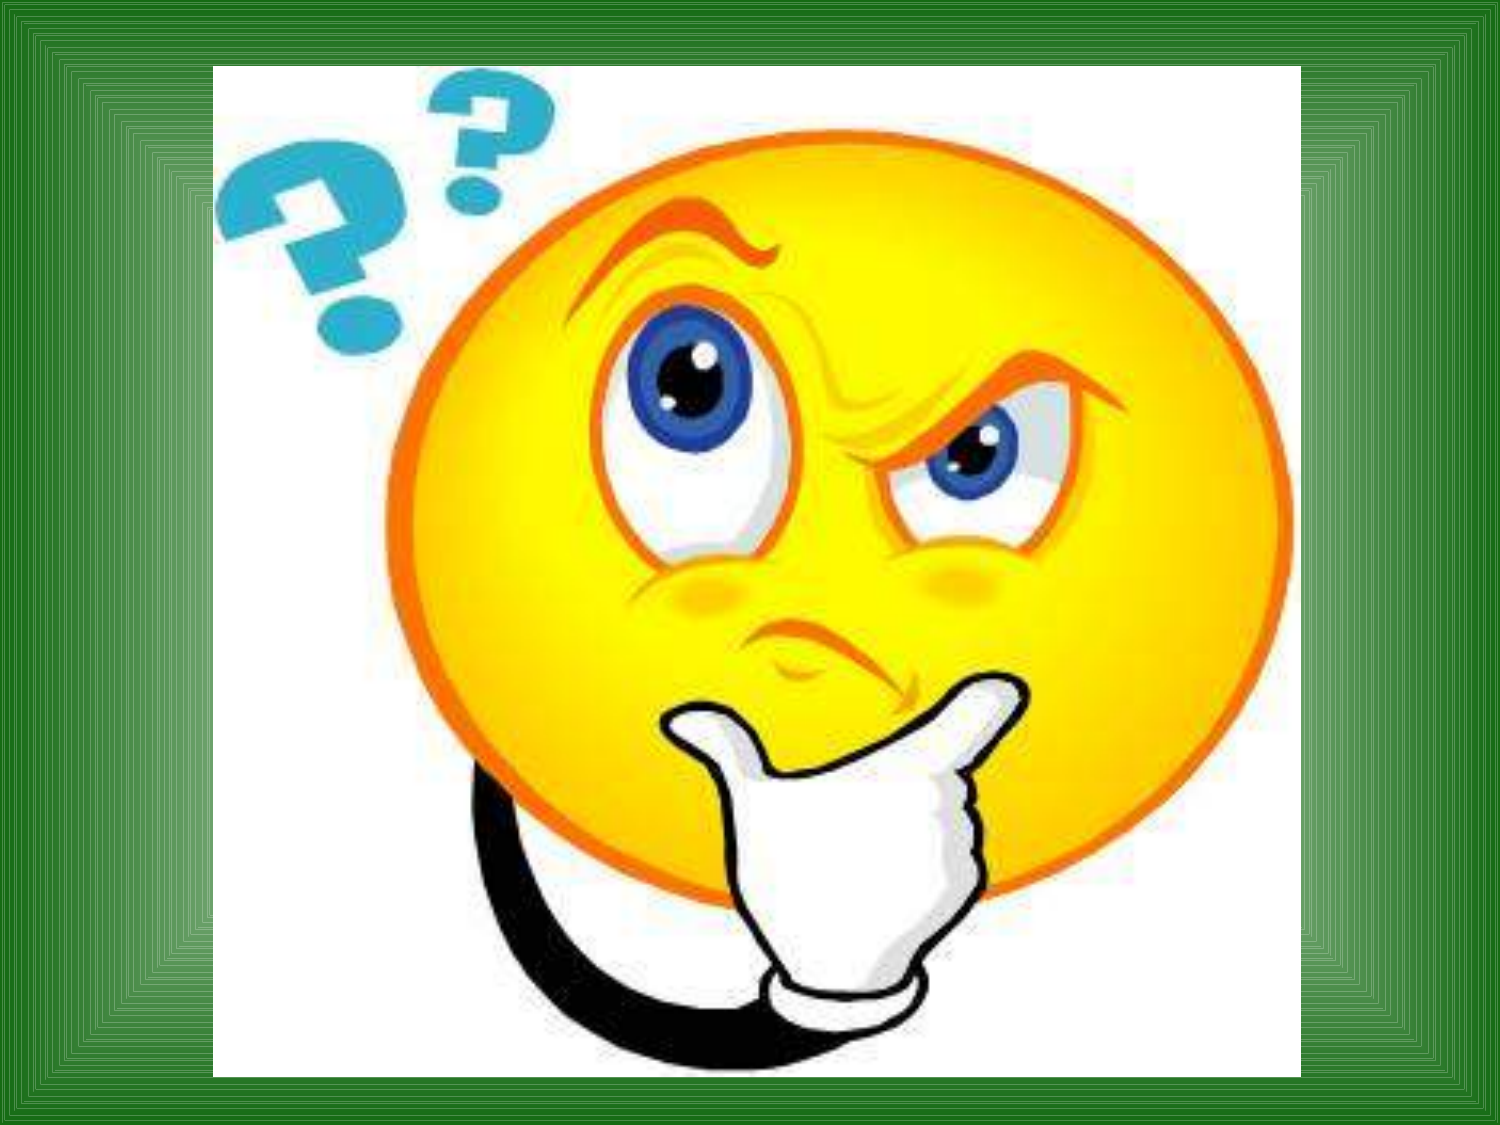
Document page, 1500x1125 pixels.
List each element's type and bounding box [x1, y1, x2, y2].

picture [213, 65, 1301, 1078]
